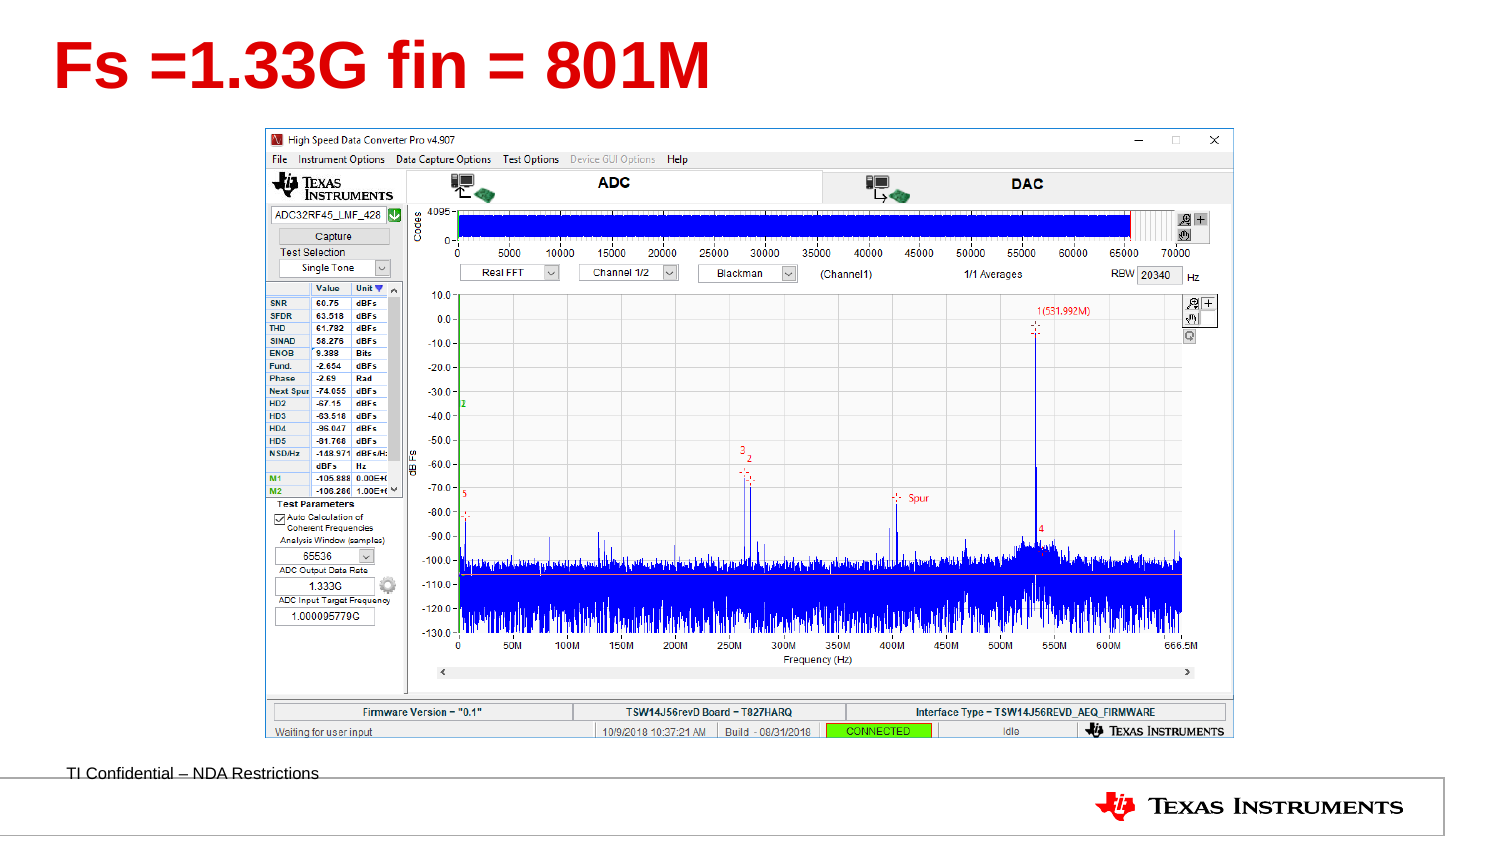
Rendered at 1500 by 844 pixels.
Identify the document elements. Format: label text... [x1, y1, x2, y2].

title Fs =1.33G fin = 801M [37, 17, 1426, 119]
picture [1095, 792, 1403, 821]
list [264, 128, 1234, 738]
